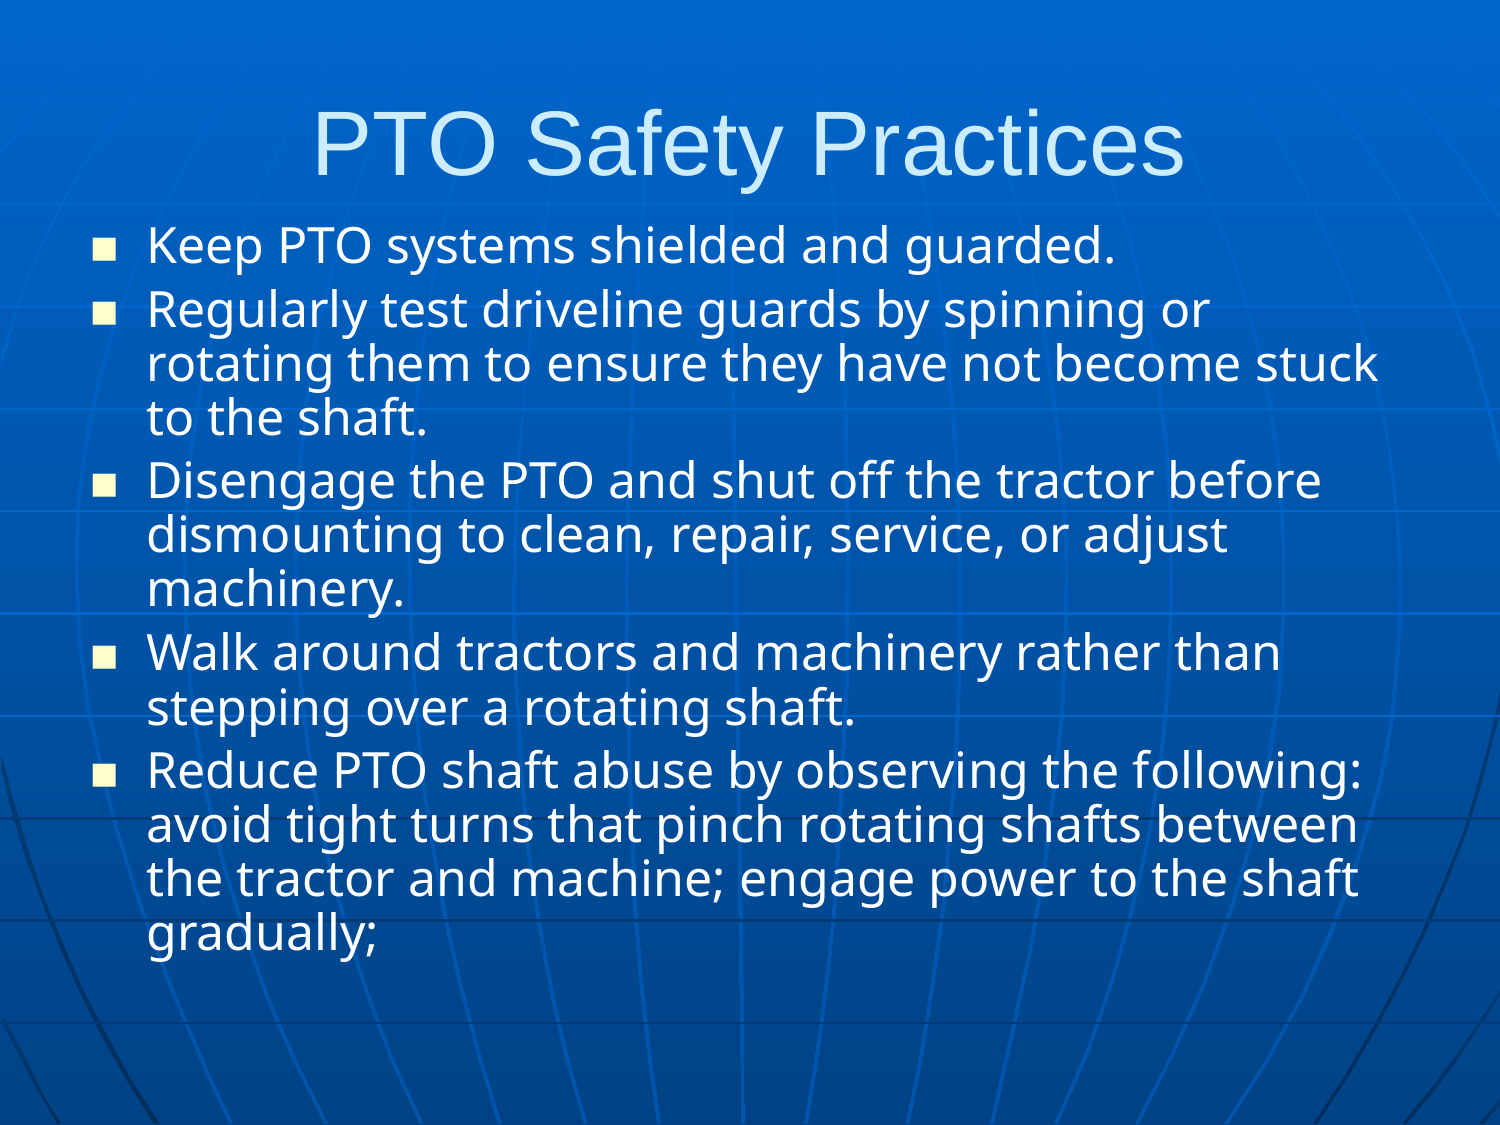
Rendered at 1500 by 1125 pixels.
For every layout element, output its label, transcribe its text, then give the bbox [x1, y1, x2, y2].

list Keep PTO systems shielded and guarded. Regularly test driveline guards by spinning or rotating them to ensure they have not become stuck to the shaft. Disengage the PTO and shut off the tractor before dismounting to clean, repair, service, or adjust machinery. Walk around tractors and machinery rather than stepping over a rotating shaft. Reduce PTO shaft abuse by observing the following: avoid tight turns that pinch rotating shafts between the tractor and machine; engage power to the shaft gradually; [75, 212, 1425, 1038]
title PTO Safety Practices [75, 45, 1425, 212]
